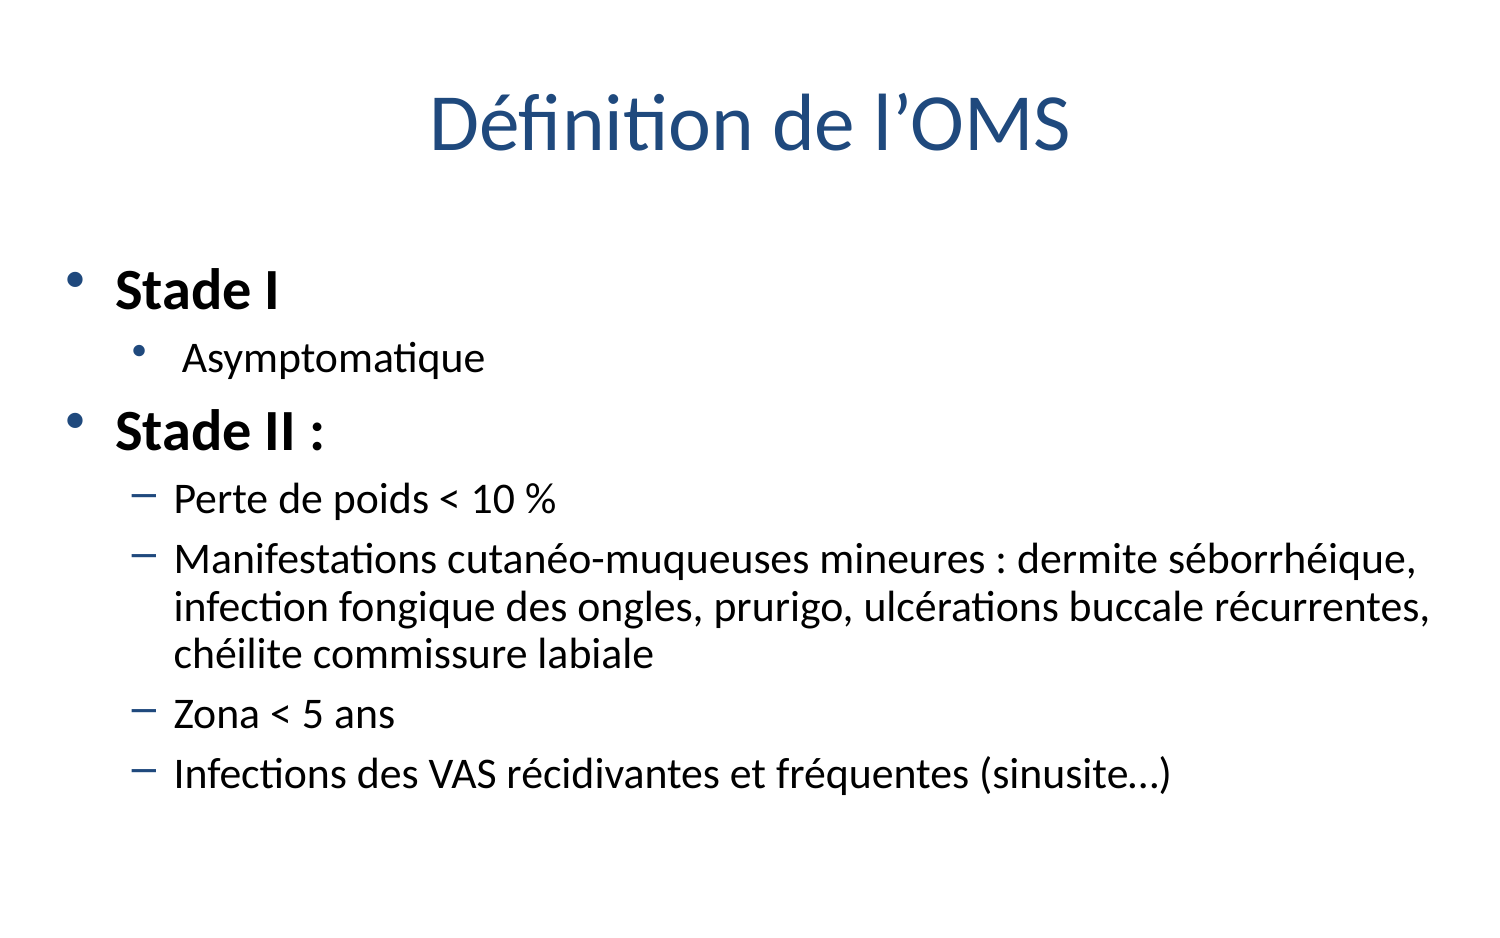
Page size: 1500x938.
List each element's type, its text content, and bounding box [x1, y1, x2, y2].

text_box Stade I Asymptomatique Stade II : Perte de poids < 10 % Manifestations cutanéo-muqueuses mineures : dermite séborrhéique, infection fongique des ongles, prurigo, ulcérations buccale récurrentes, chéilite commissure labiale Zona < 5 ans Infections des VAS récidivantes et fréquentes (sinusite…) [52, 252, 1481, 909]
text_box Définition de l’OMS [0, 45, 1500, 202]
